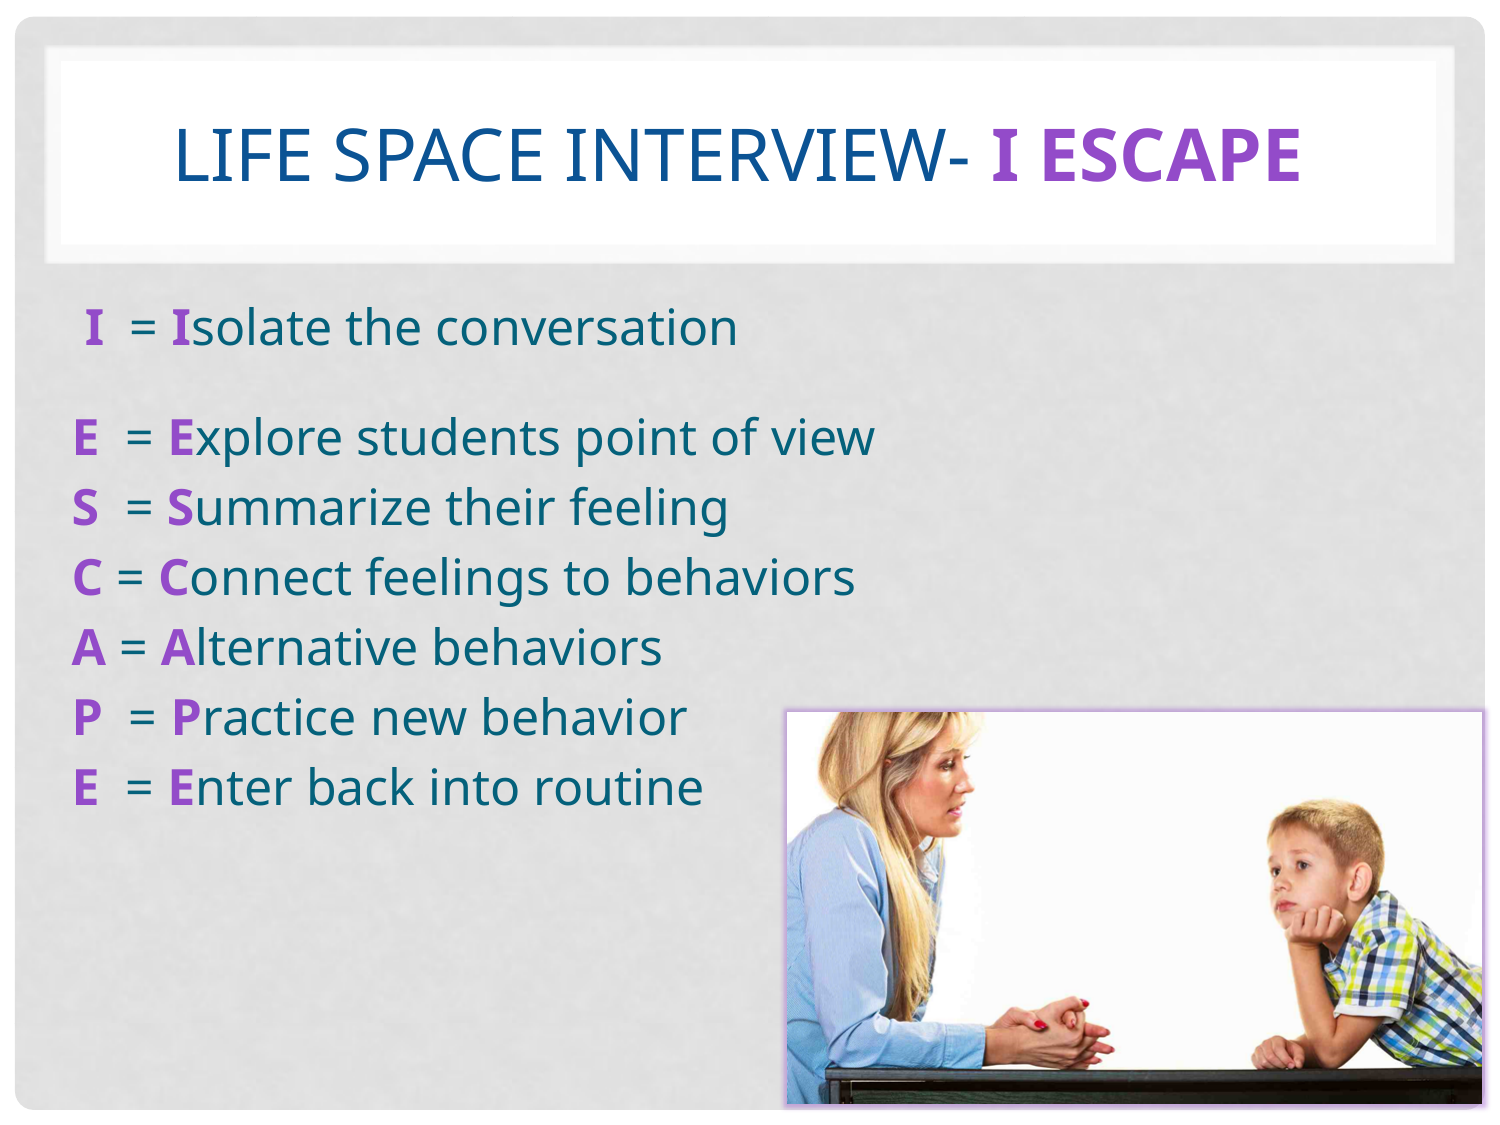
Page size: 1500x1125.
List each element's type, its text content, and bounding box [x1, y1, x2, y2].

picture [787, 712, 1482, 1104]
list I = Isolate the conversation E = Explore students point of view S = Summarize their feeling C = Connect feelings to behaviors A = Alternative behaviors P = Practice new behavior E = Enter back into routine [24, 287, 1375, 1005]
title Life Space interview- I Escape [69, 66, 1425, 238]
